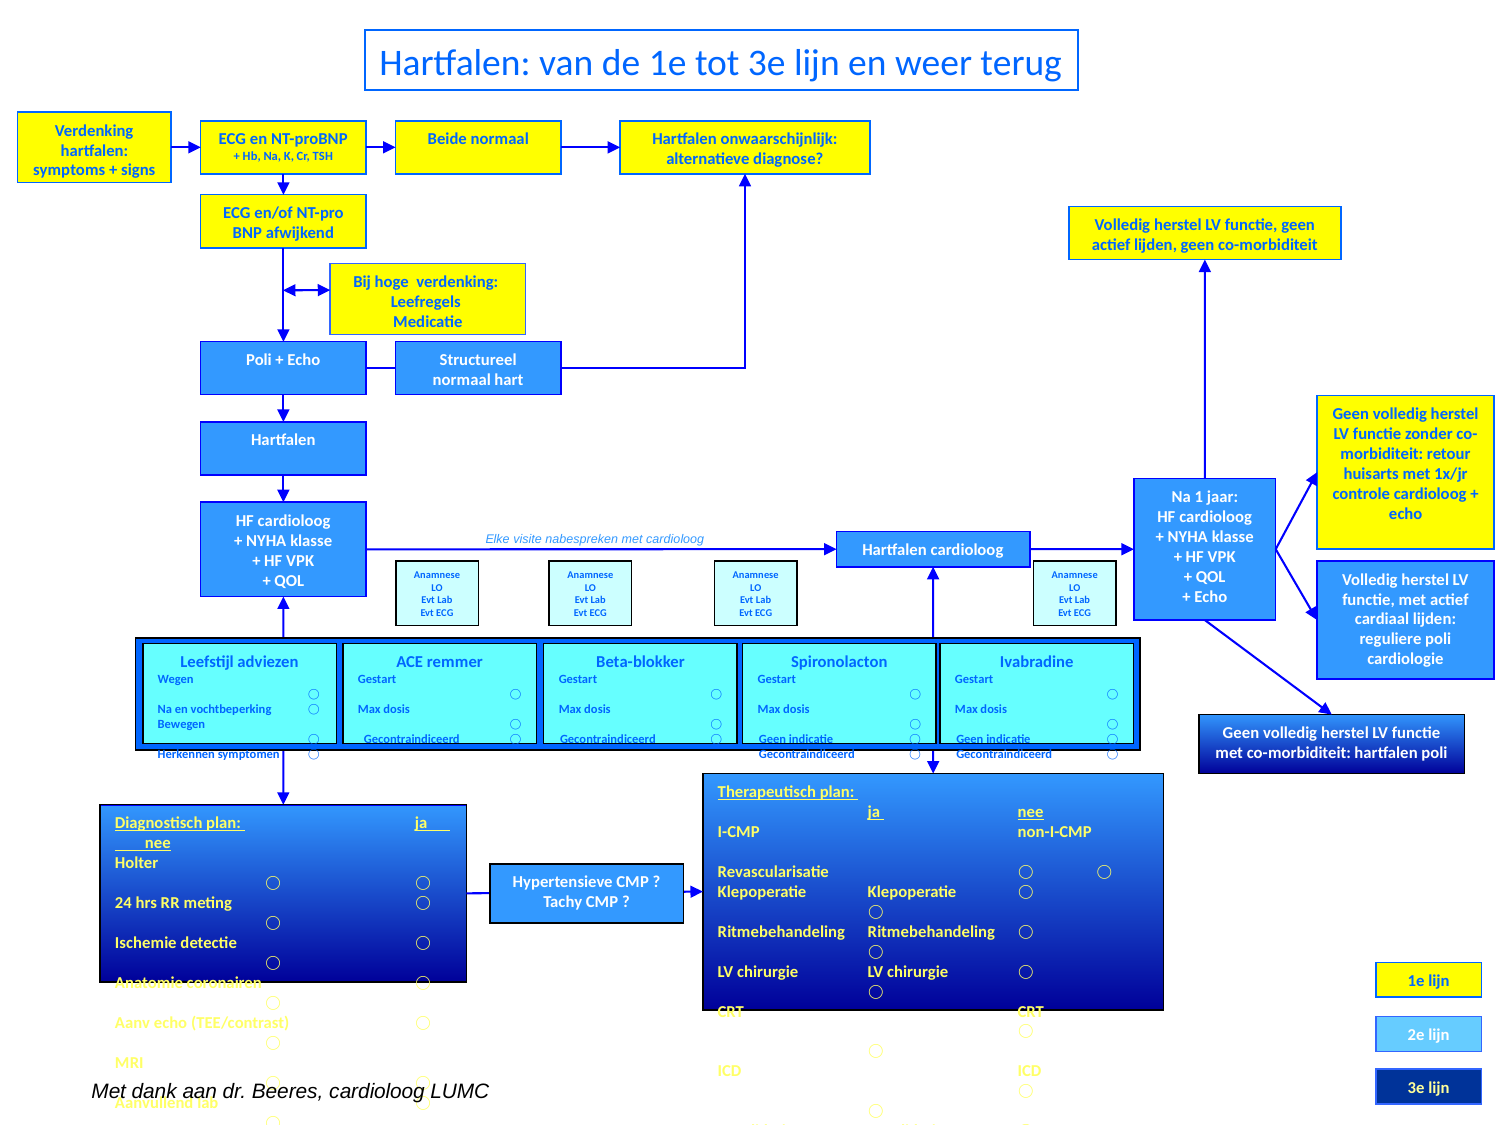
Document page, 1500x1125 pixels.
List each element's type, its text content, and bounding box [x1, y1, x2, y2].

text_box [17, 111, 1495, 1107]
text_box Hartfalen: van de 1e tot 3e lijn en weer terug [364, 30, 1078, 90]
